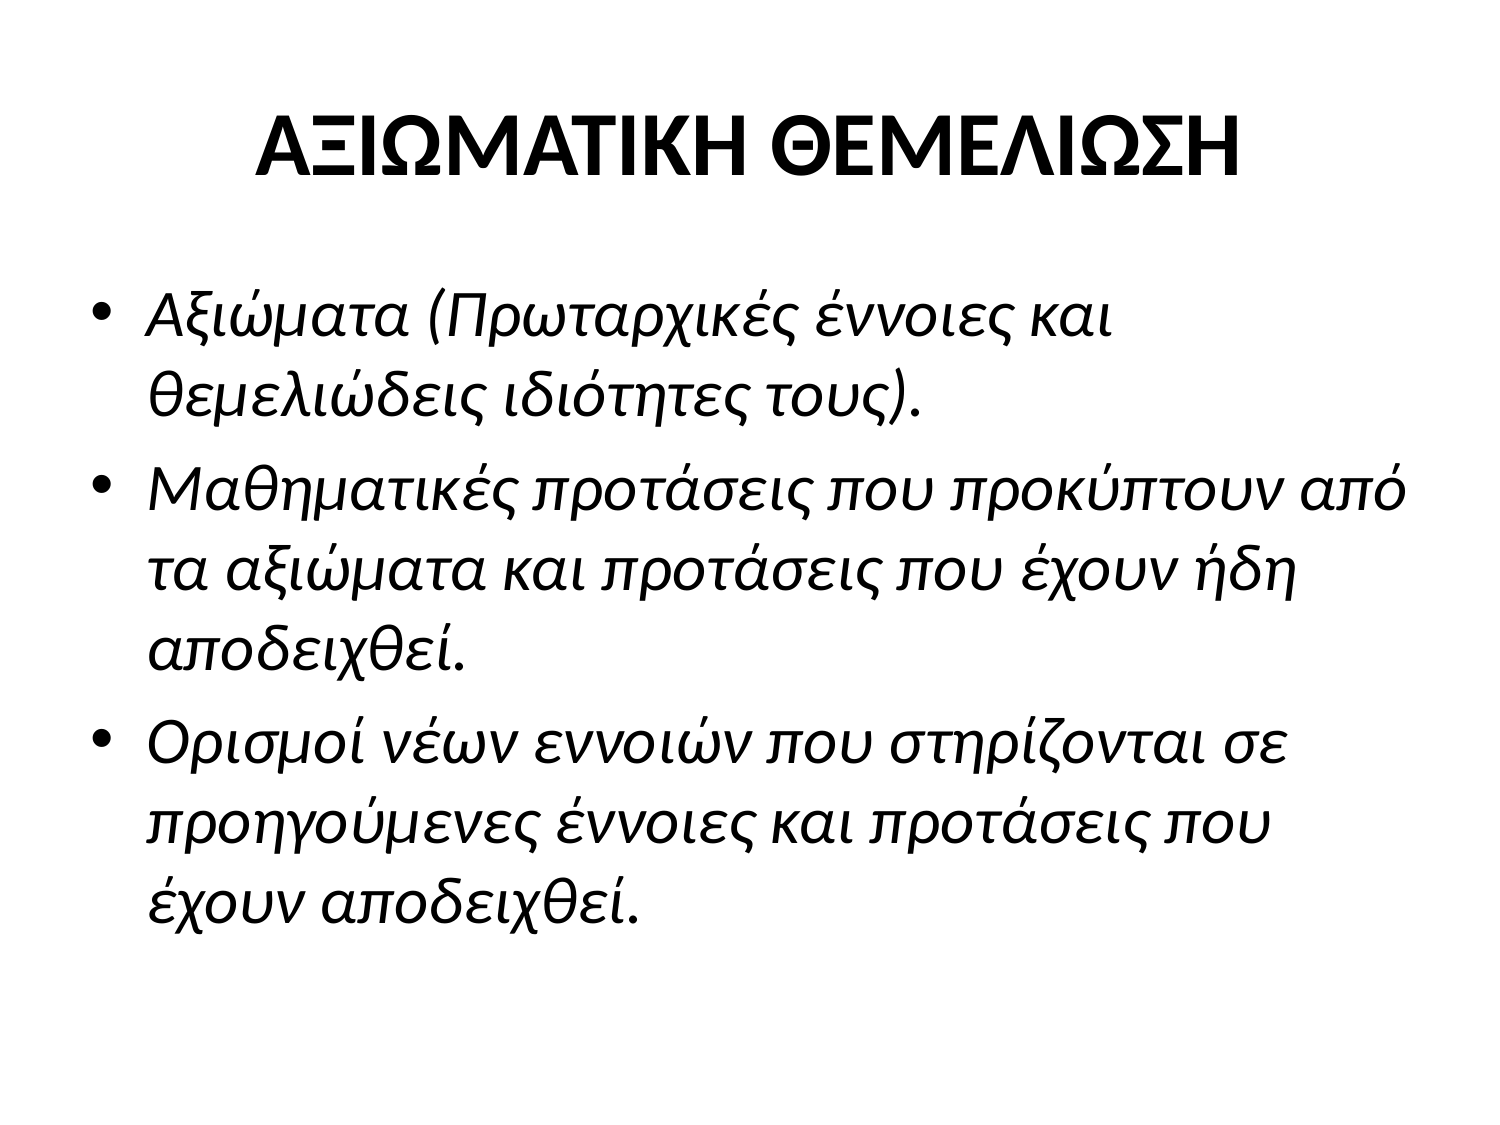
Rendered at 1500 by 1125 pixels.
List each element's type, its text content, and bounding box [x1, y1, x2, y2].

title ΑΞΙΩΜΑΤΙΚΗ ΘΕΜΕΛΙΩΣΗ [75, 45, 1425, 233]
list Αξιώματα (Πρωταρχικές έννοιες και θεμελιώδεις ιδιότητες τους). Μαθηματικές προτάσεις που προκύπτουν από τα αξιώματα και προτάσεις που έχουν ήδη αποδειχθεί. Ορισμοί νέων εννοιών που στηρίζονται σε προηγούμενες έννοιες και προτάσεις που έχουν αποδειχθεί. [75, 262, 1425, 1005]
